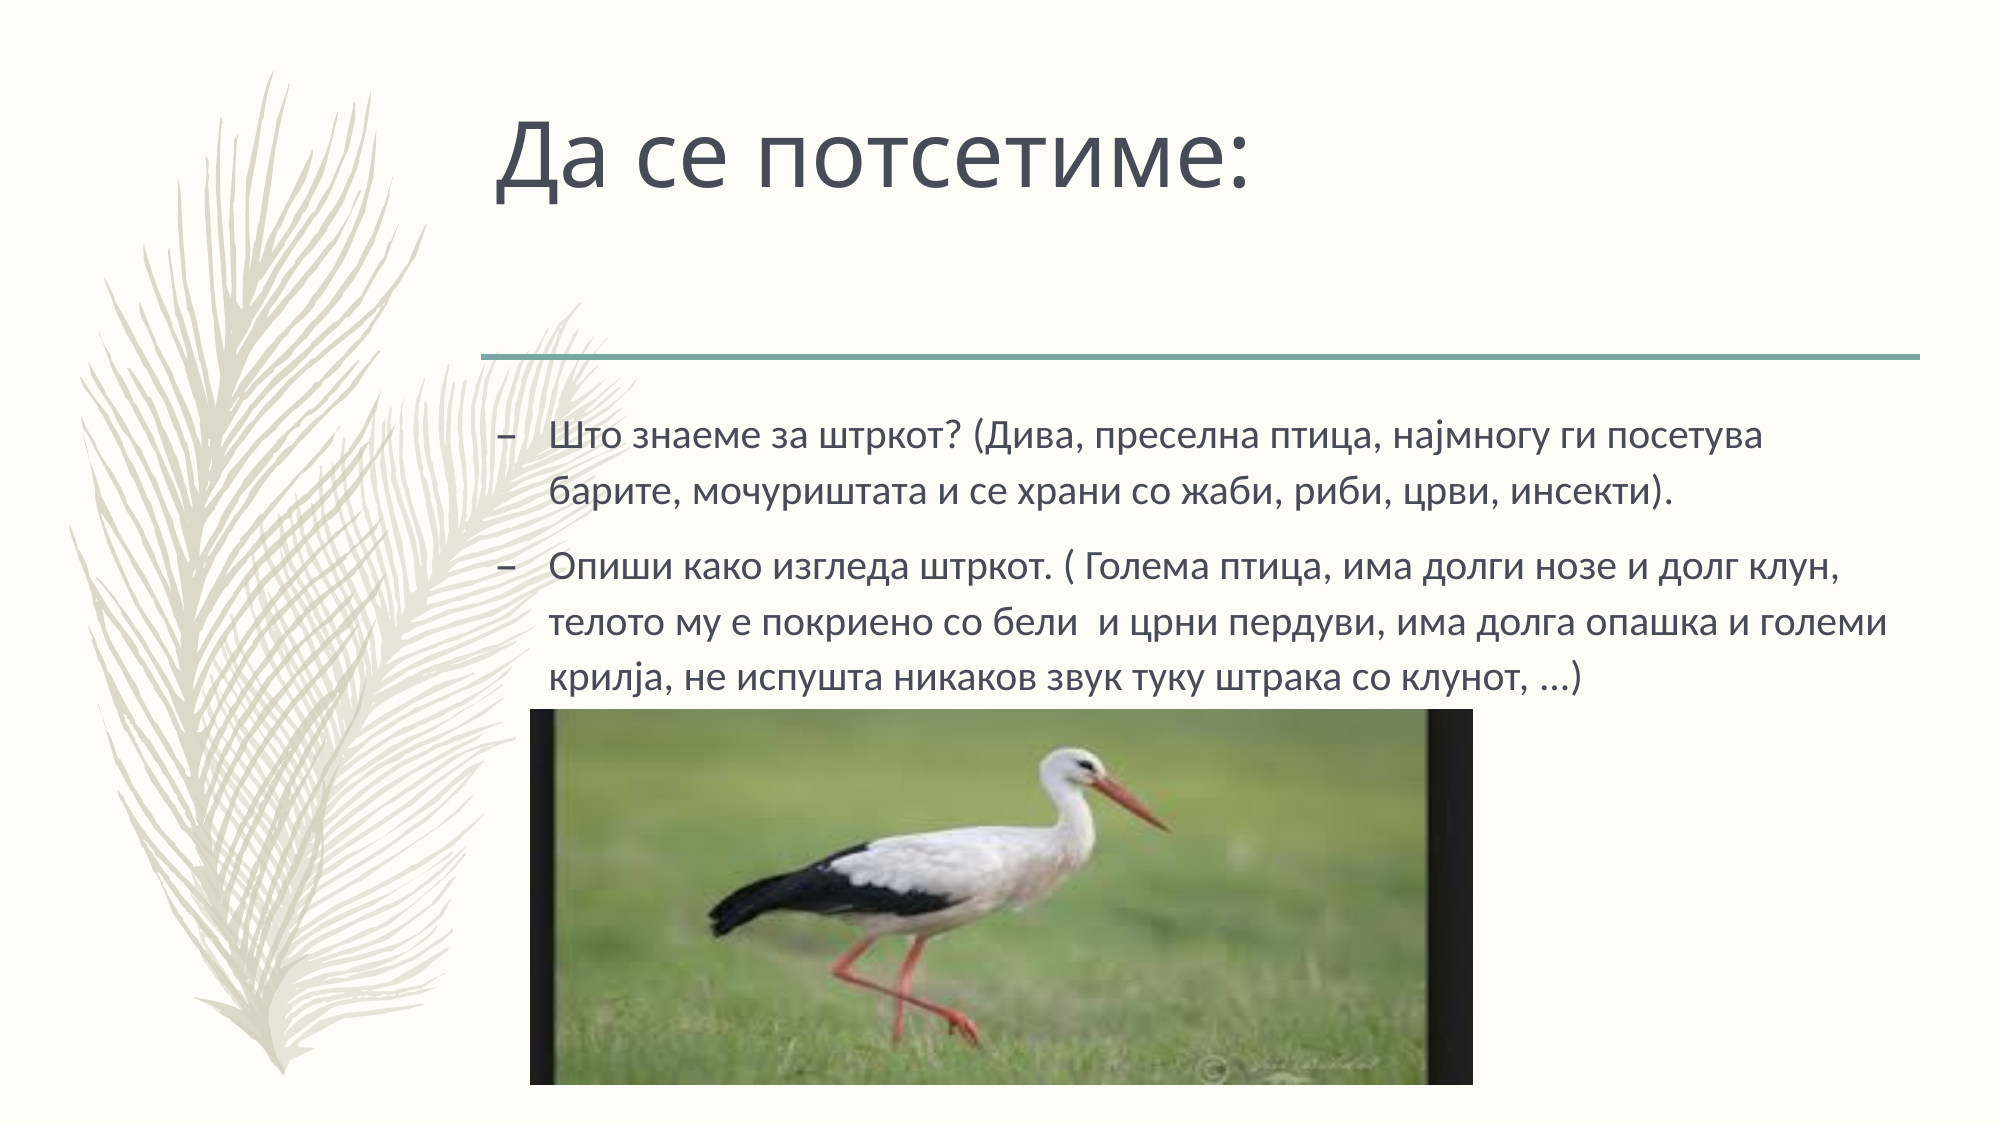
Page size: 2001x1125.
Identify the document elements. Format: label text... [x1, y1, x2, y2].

list Што знаеме за штркот? (Дива, преселна птица, најмногу ги посетува барите, мочуриштата и се храни со жаби, риби, црви, инсекти). Опиши како изгледа штркот. ( Голема птица, има долги нозе и долг клун, телото му е покриено со бели и црни пердуви, има долга опашка и големи крилја, не испушта никаков звук туку штрака со клунот, ...) [481, 394, 1920, 999]
picture [530, 708, 1473, 1085]
title Да се потсетиме: [481, 93, 1920, 350]
